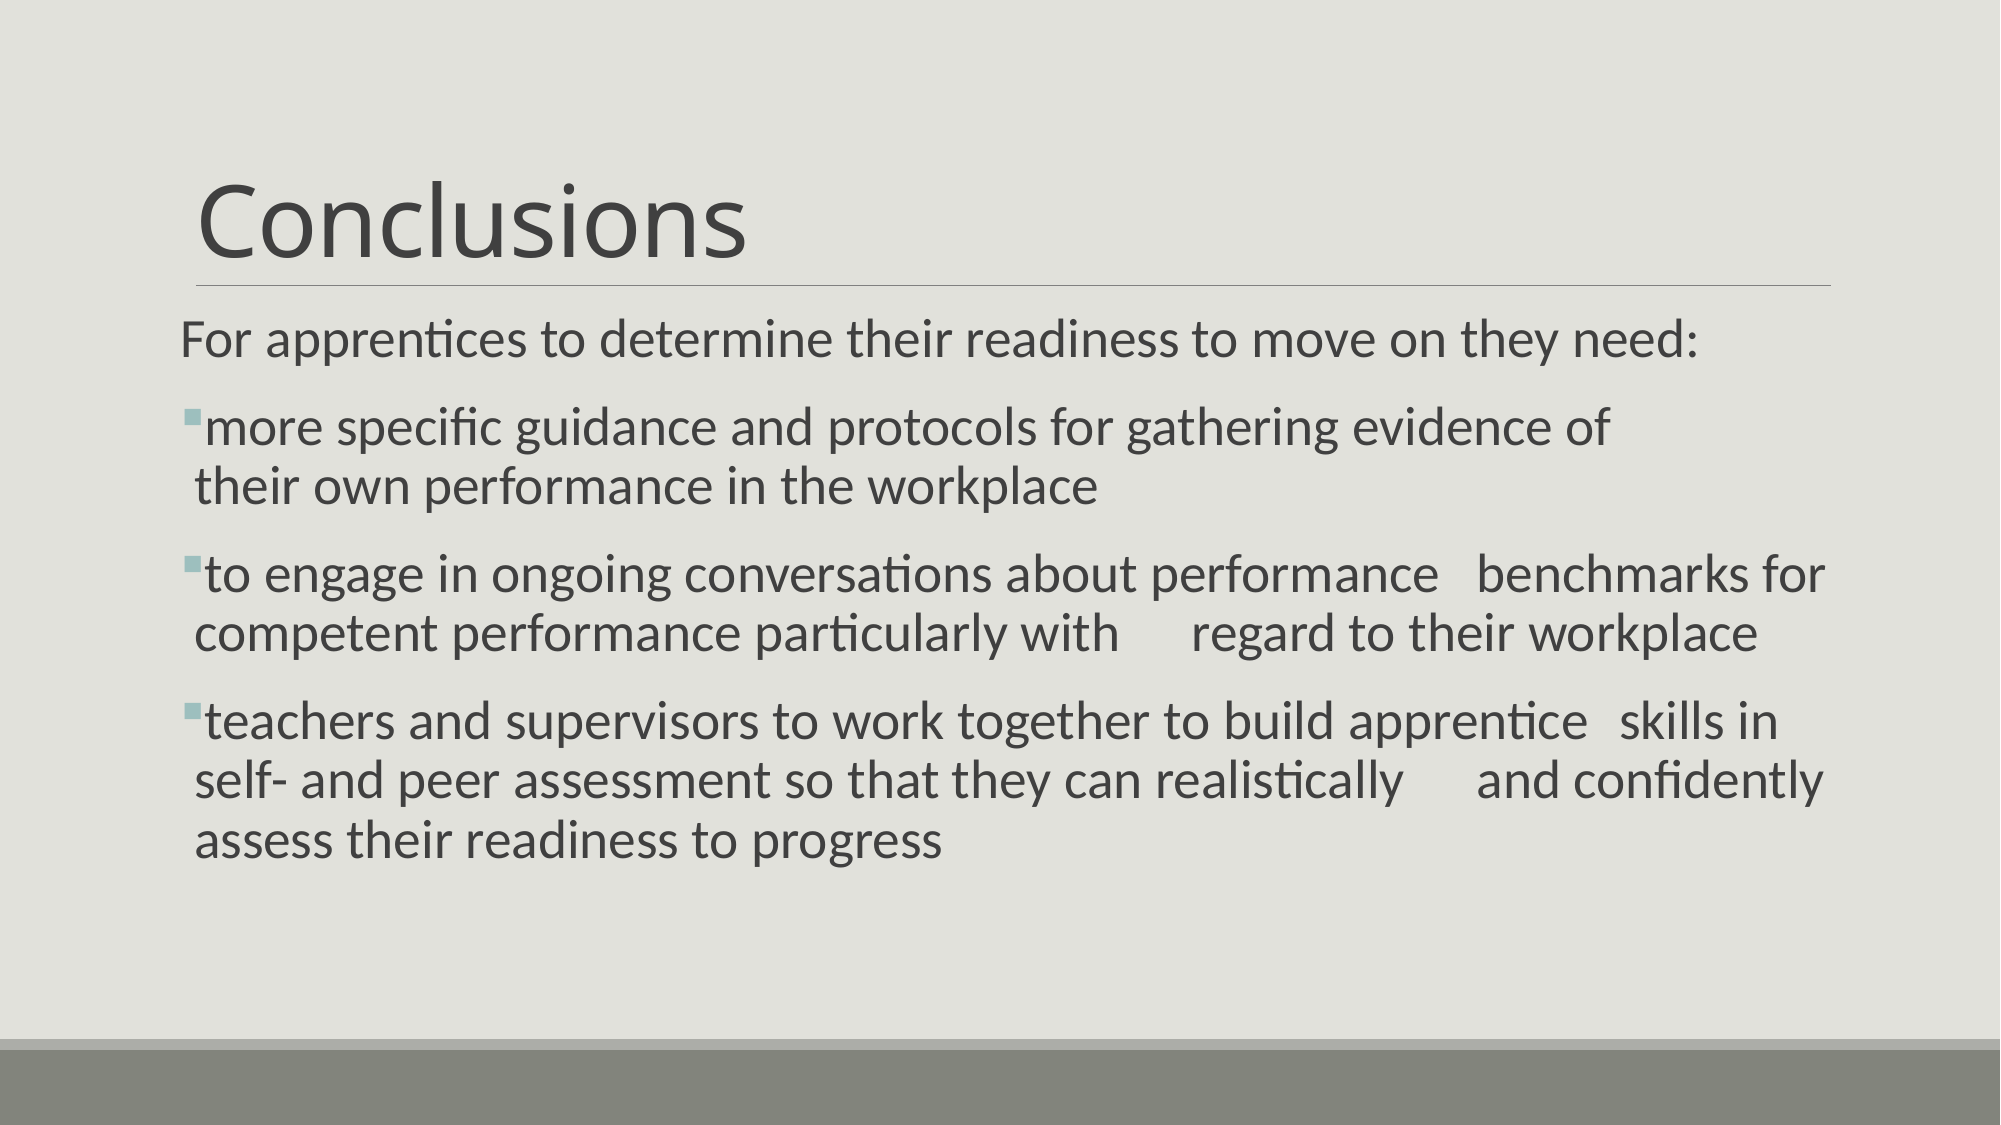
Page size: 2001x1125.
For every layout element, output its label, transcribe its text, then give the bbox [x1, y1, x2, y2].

title Conclusions [180, 47, 1830, 285]
list For apprentices to determine their readiness to move on they need: more specific guidance and protocols for gathering evidence of their own performance in the workplace to engage in ongoing conversations about performance benchmarks for competent performance particularly with regard to their workplace teachers and supervisors to work together to build apprentice skills in self- and peer assessment so that they can realistically and confidently assess their readiness to progress [180, 302, 1830, 1023]
